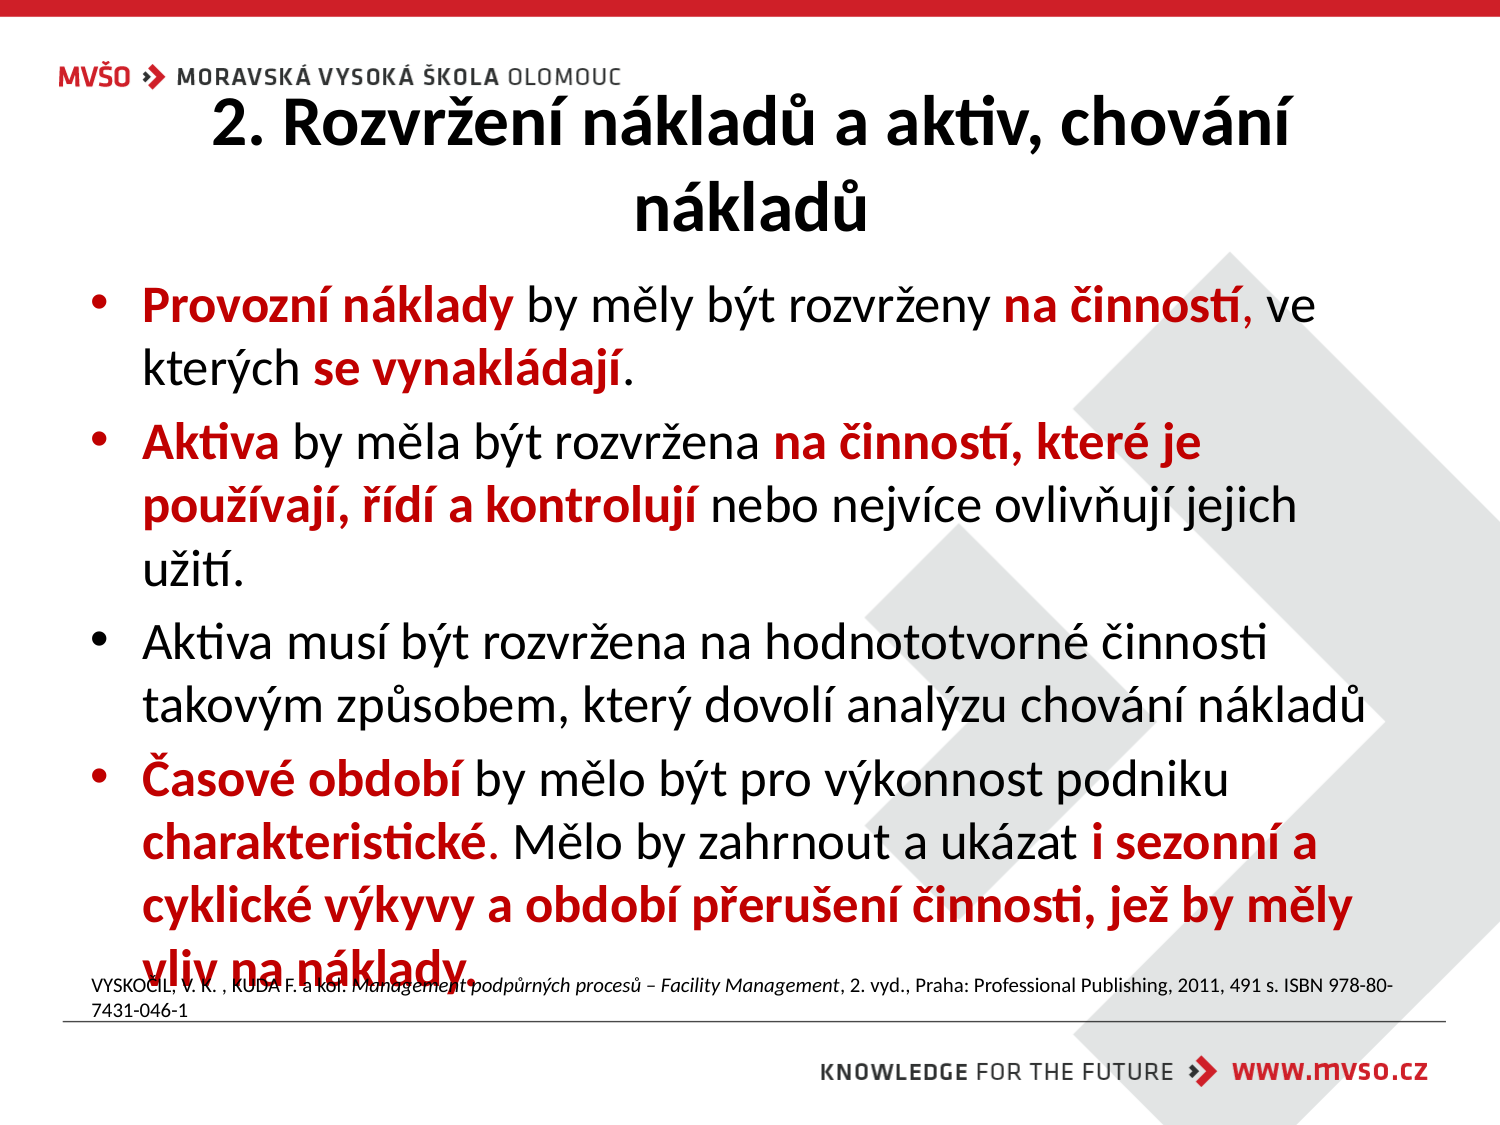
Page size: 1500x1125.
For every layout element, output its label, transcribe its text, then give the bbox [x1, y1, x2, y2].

text_box VYSKOČIL, V. K. , KUDA F. a kol. Management podpůrných procesů – Facility Management, 2. vyd., Praha: Professional Publishing, 2011, 491 s. ISBN 978-80-7431-046-1 [76, 964, 1412, 1054]
picture [0, 0, 1500, 1125]
list Provozní náklady by měly být rozvrženy na činností, ve kterých se vynakládají. Aktiva by měla být rozvržena na činností, které je používají, řídí a kontrolují nebo nejvíce ovlivňují jejich užití. Aktiva musí být rozvržena na hodnototvorné činnosti takovým způsobem, který dovolí analýzu chování nákladů Časové období by mělo být pro výkonnost podniku charakteristické. Mělo by zahrnout a ukázat i sezonní a cyklické výkyvy a období přerušení činnosti, jež by měly vliv na náklady. [75, 262, 1425, 1005]
title 2. Rozvržení nákladů a aktiv, chování nákladů [76, 66, 1427, 254]
